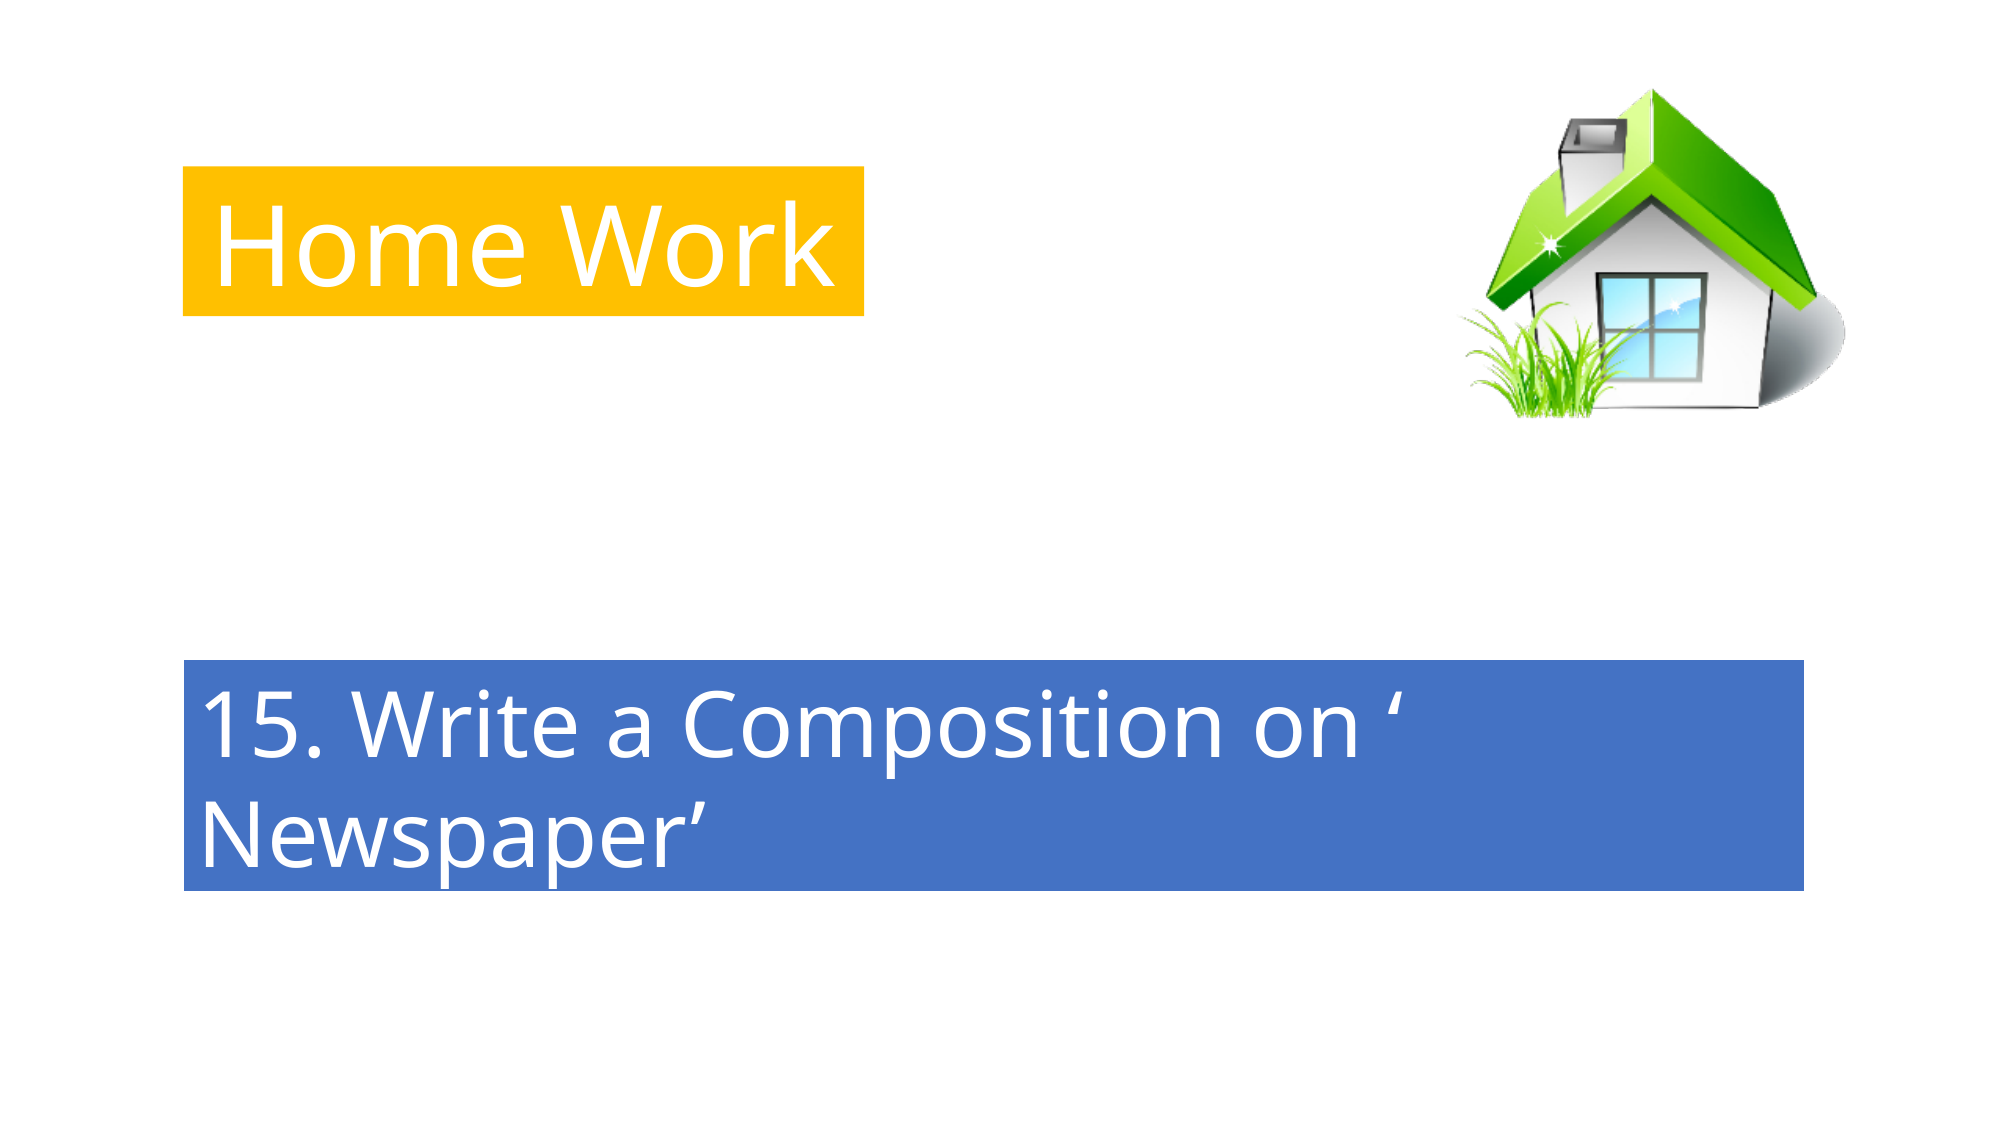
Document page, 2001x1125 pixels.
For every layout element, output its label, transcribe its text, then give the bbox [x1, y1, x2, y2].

picture [1416, 33, 1889, 487]
text_box 15. Write a Composition on ‘ Newspaper’ [181, 657, 1807, 894]
text_box Home Work [182, 165, 865, 317]
